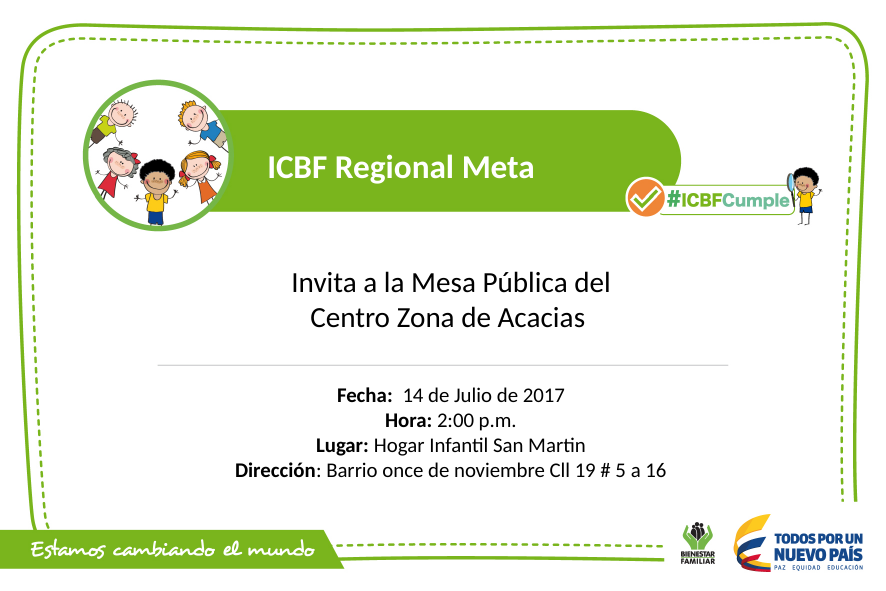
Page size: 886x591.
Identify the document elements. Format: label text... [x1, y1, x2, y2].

text_box ICBF Regional Meta [252, 137, 578, 193]
picture [0, 0, 886, 591]
text_box Invita a la Mesa Pública del Centro Zona de Acacias [259, 255, 643, 341]
text_box Fecha: 14 de Julio de 2017 Hora: 2:00 p.m. Lugar: Hogar Infantil San Martin Dirección: Barrio once de noviembre Cll 19 # 5 a 16 [131, 374, 771, 490]
